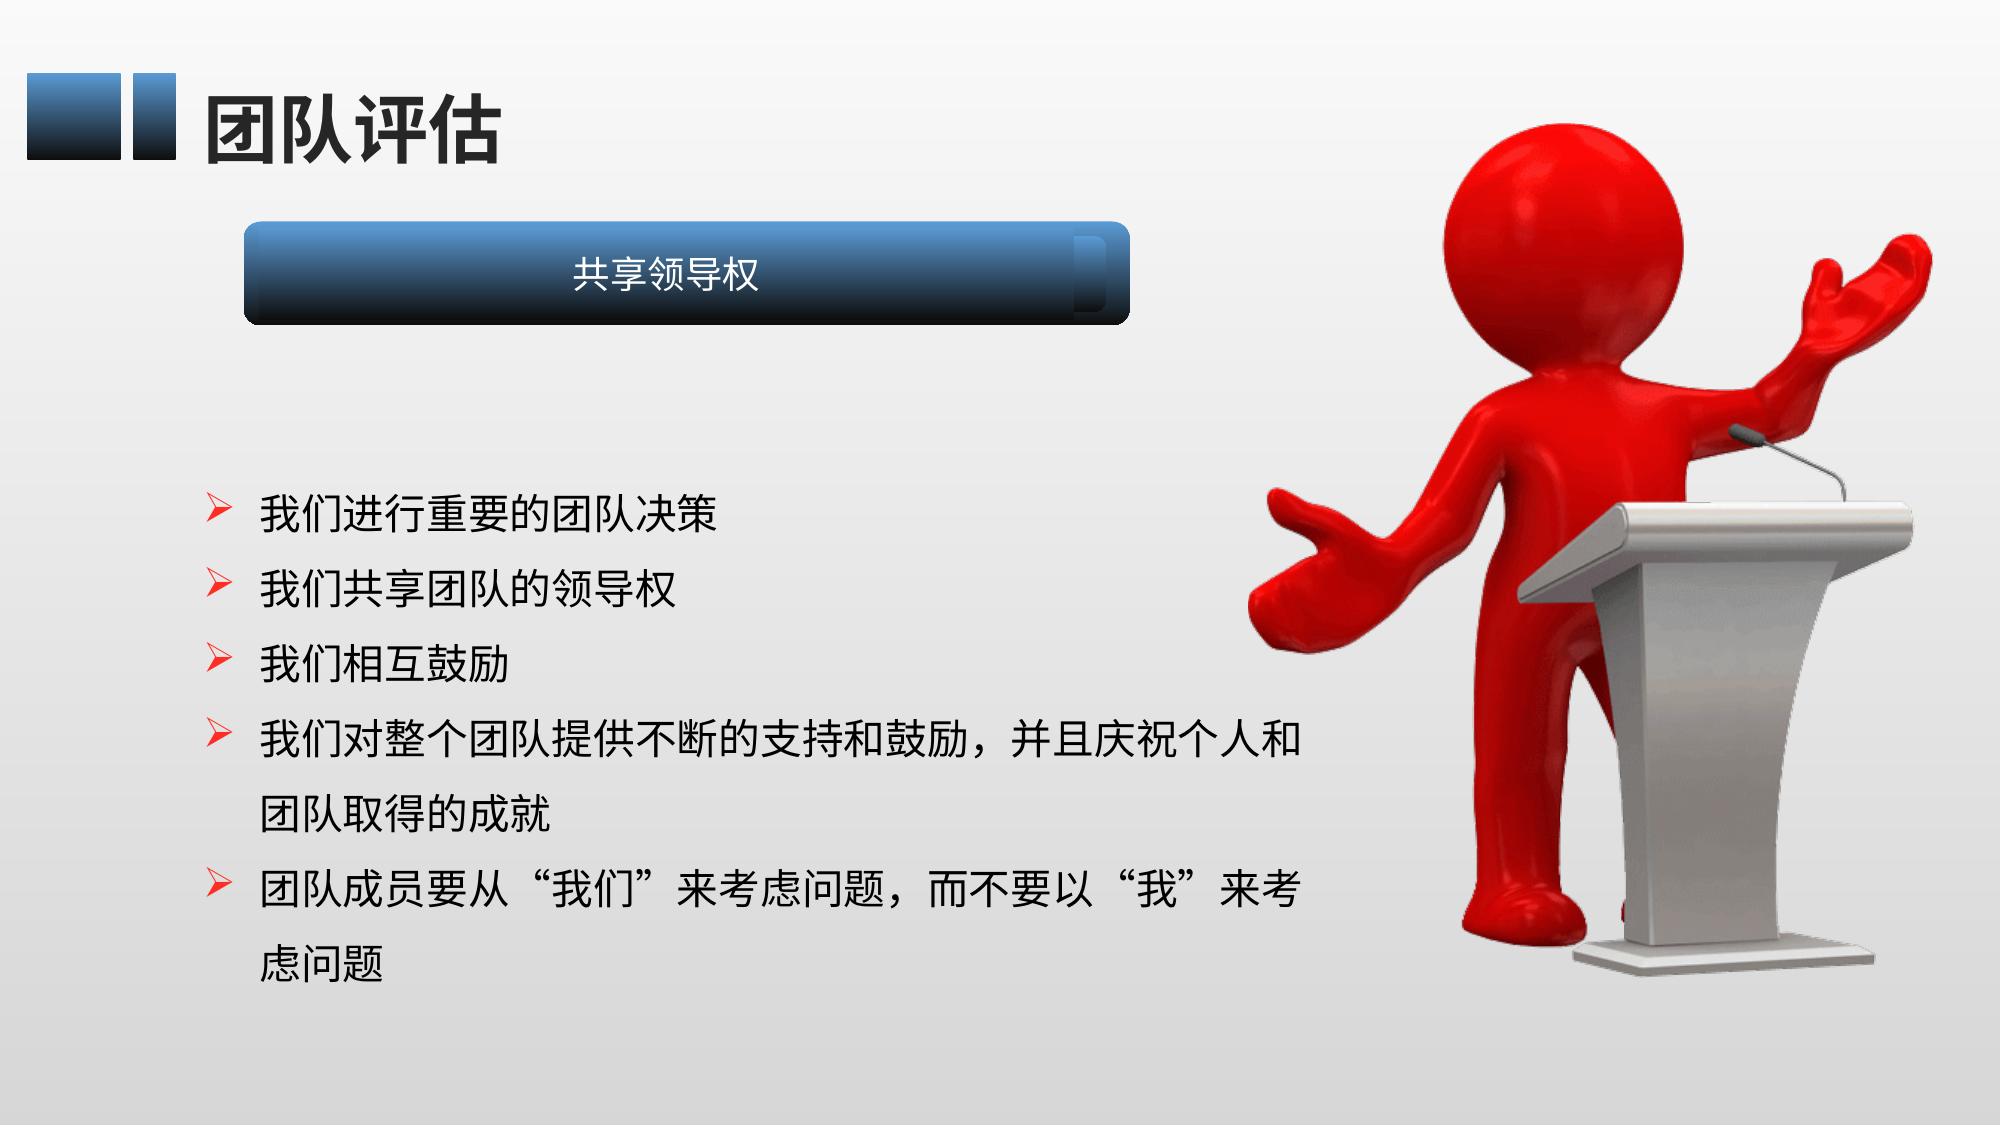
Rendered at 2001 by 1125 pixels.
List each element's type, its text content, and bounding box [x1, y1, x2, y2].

text_box 我们进行重要的团队决策 我们共享团队的领导权 我们相互鼓励 我们对整个团队提供不断的支持和鼓励，并且庆祝个人和团队取得的成就 团队成员要从“我们”来考虑问题，而不要以“我”来考虑问题 [188, 455, 1337, 996]
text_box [27, 29, 1372, 166]
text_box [243, 221, 1130, 326]
picture [1248, 123, 1934, 978]
